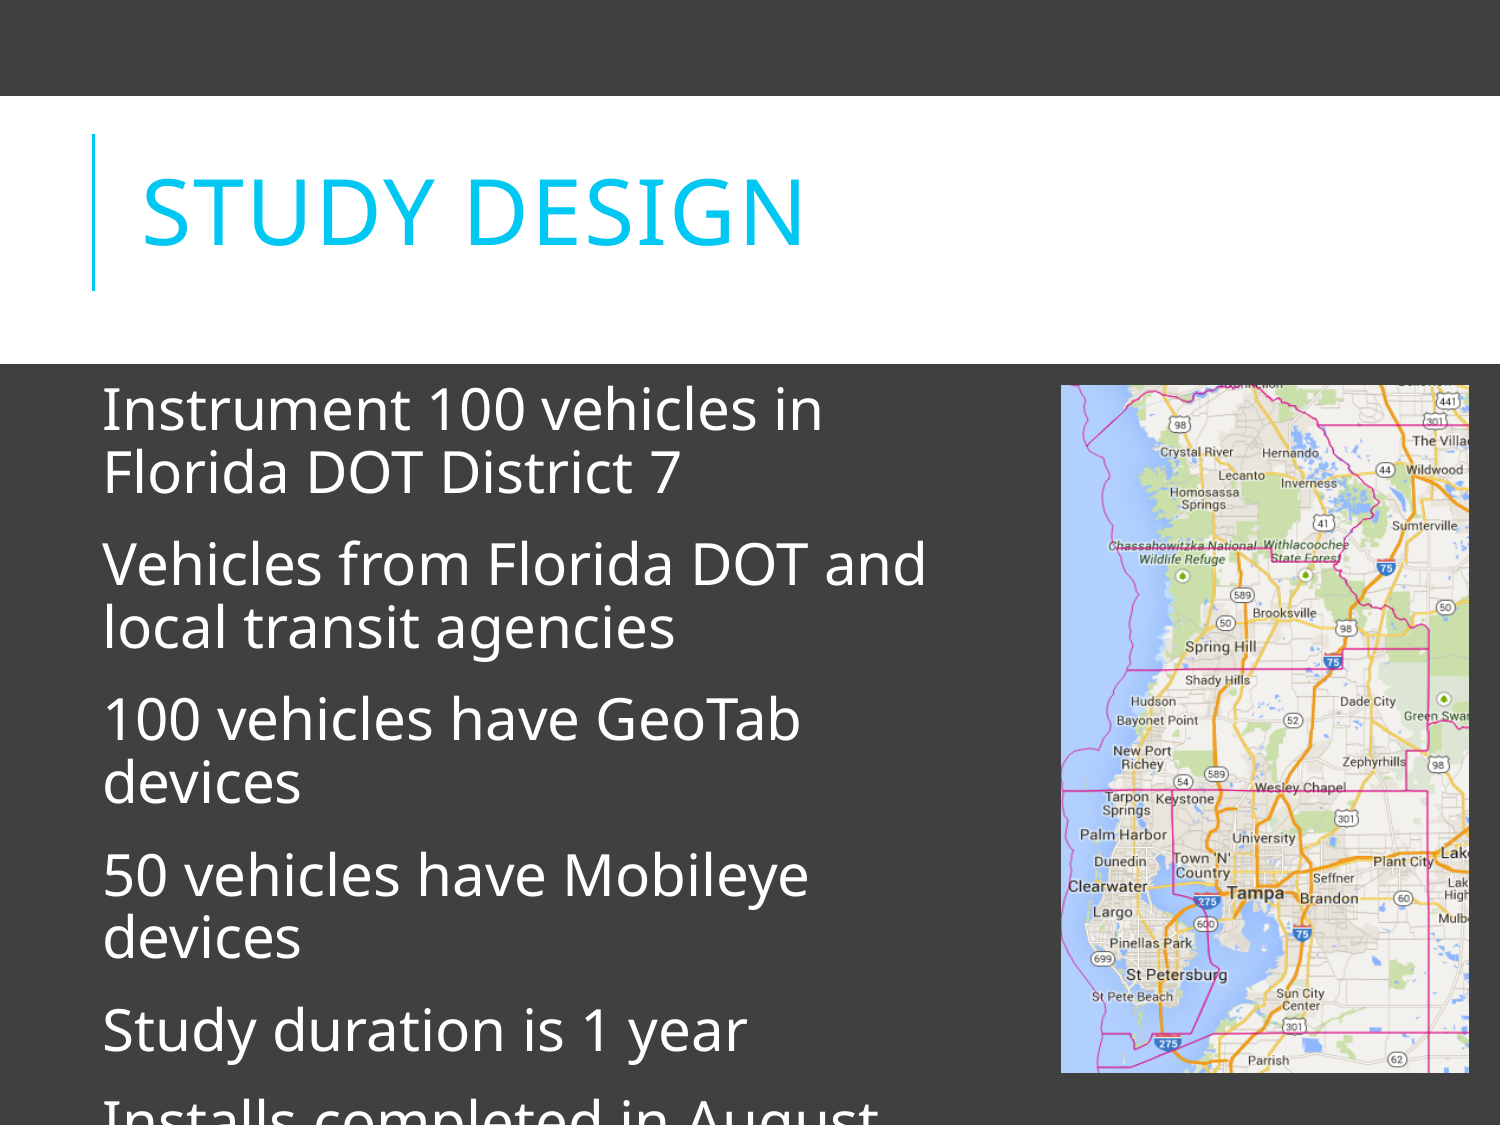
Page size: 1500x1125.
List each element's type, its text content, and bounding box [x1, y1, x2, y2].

picture [0, 0, 1500, 96]
list Instrument 100 vehicles in Florida DOT District 7 Vehicles from Florida DOT and local transit agencies 100 vehicles have GeoTab devices 50 vehicles have Mobileye devices Study duration is 1 year Installs completed in August Data collection underway [79, 372, 1023, 919]
picture [0, 364, 1500, 1125]
title study design [126, 96, 1322, 342]
